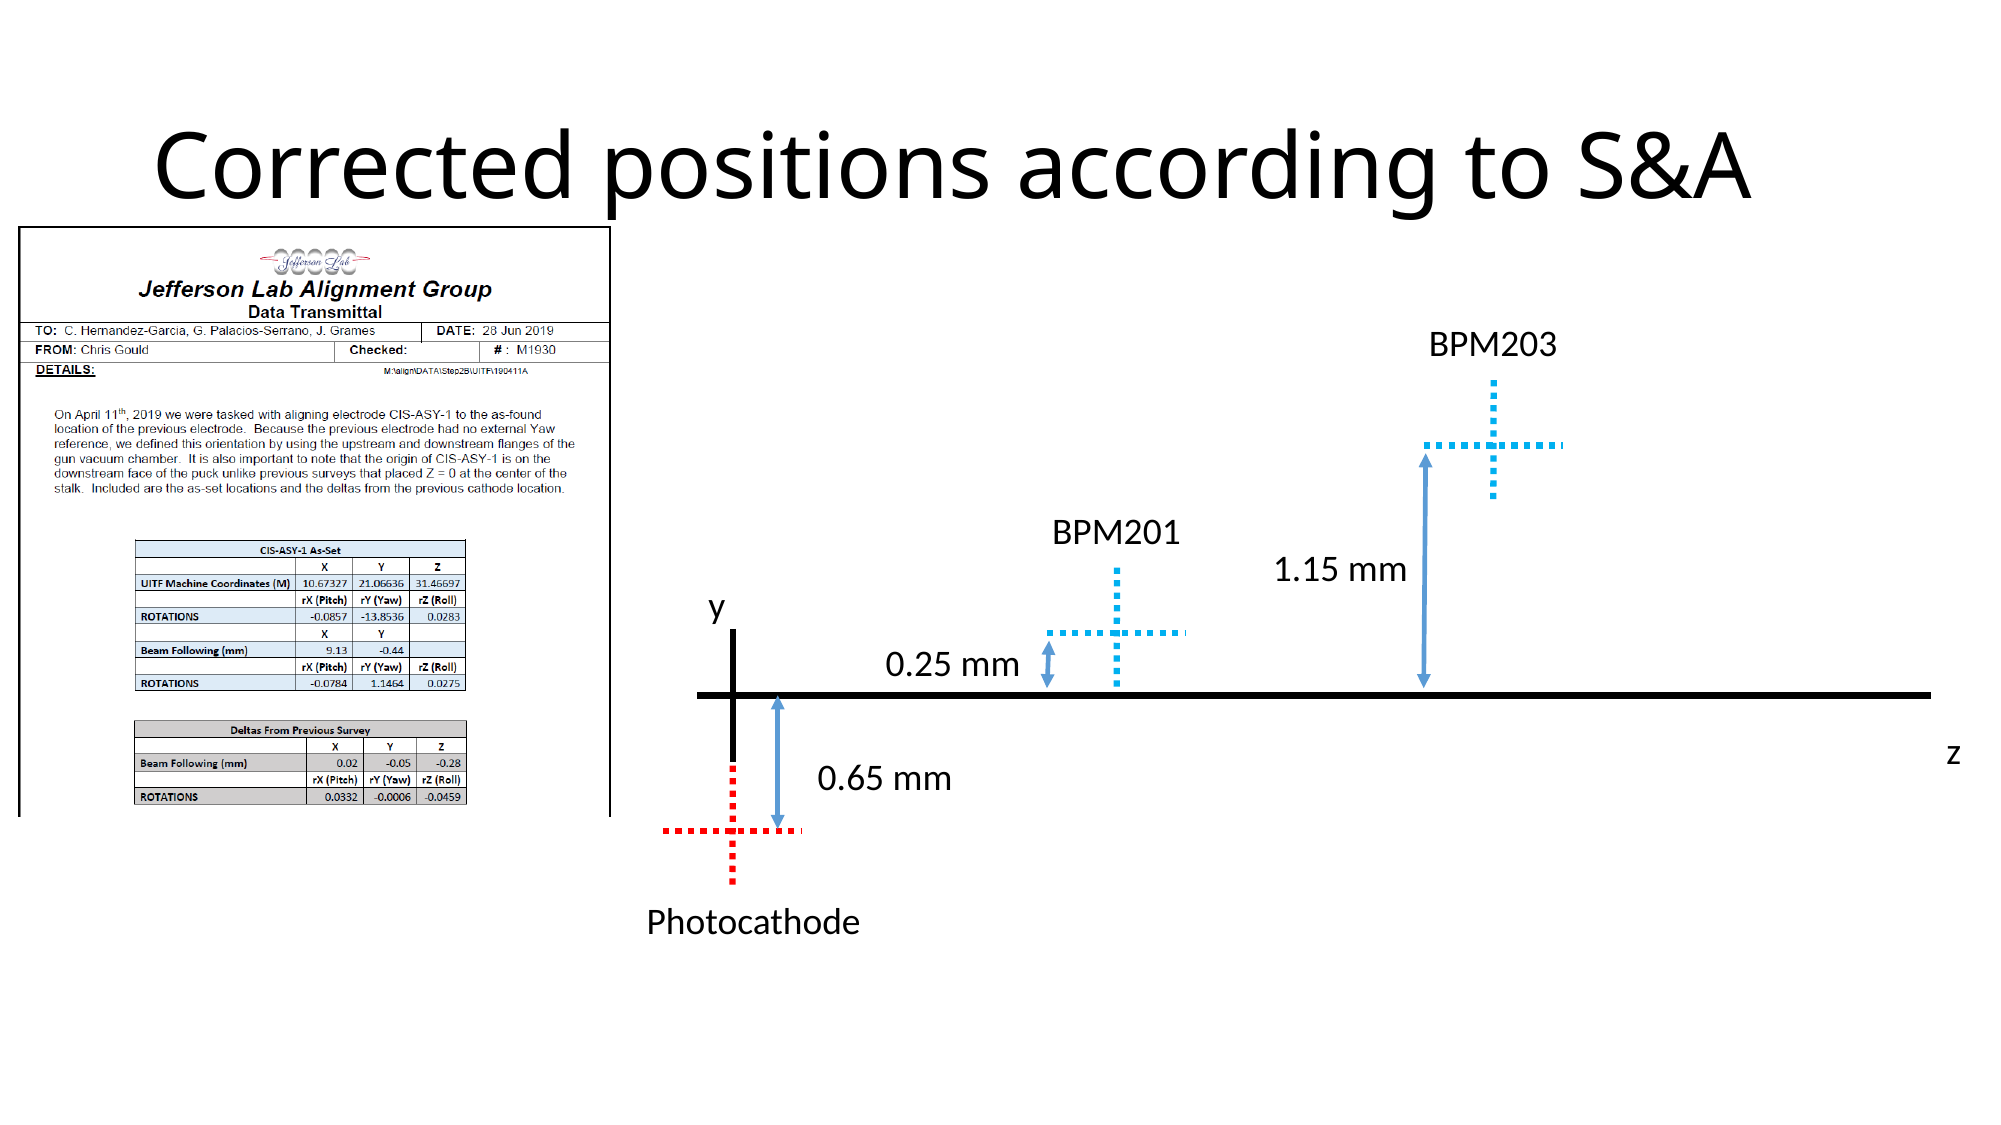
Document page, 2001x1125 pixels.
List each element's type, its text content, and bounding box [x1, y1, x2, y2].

text_box 1.15 mm [1258, 536, 1423, 597]
text_box z [1931, 719, 1977, 780]
text_box BPM203 [1414, 311, 1573, 372]
text_box 0.65 mm [802, 745, 968, 806]
text_box 0.25 mm [870, 631, 1036, 691]
text_box BPM201 [1037, 499, 1196, 559]
text_box y [693, 573, 741, 634]
picture [14, 223, 616, 817]
title Corrected positions according to S&A [137, 59, 1863, 278]
text_box Photocathode [631, 889, 876, 950]
